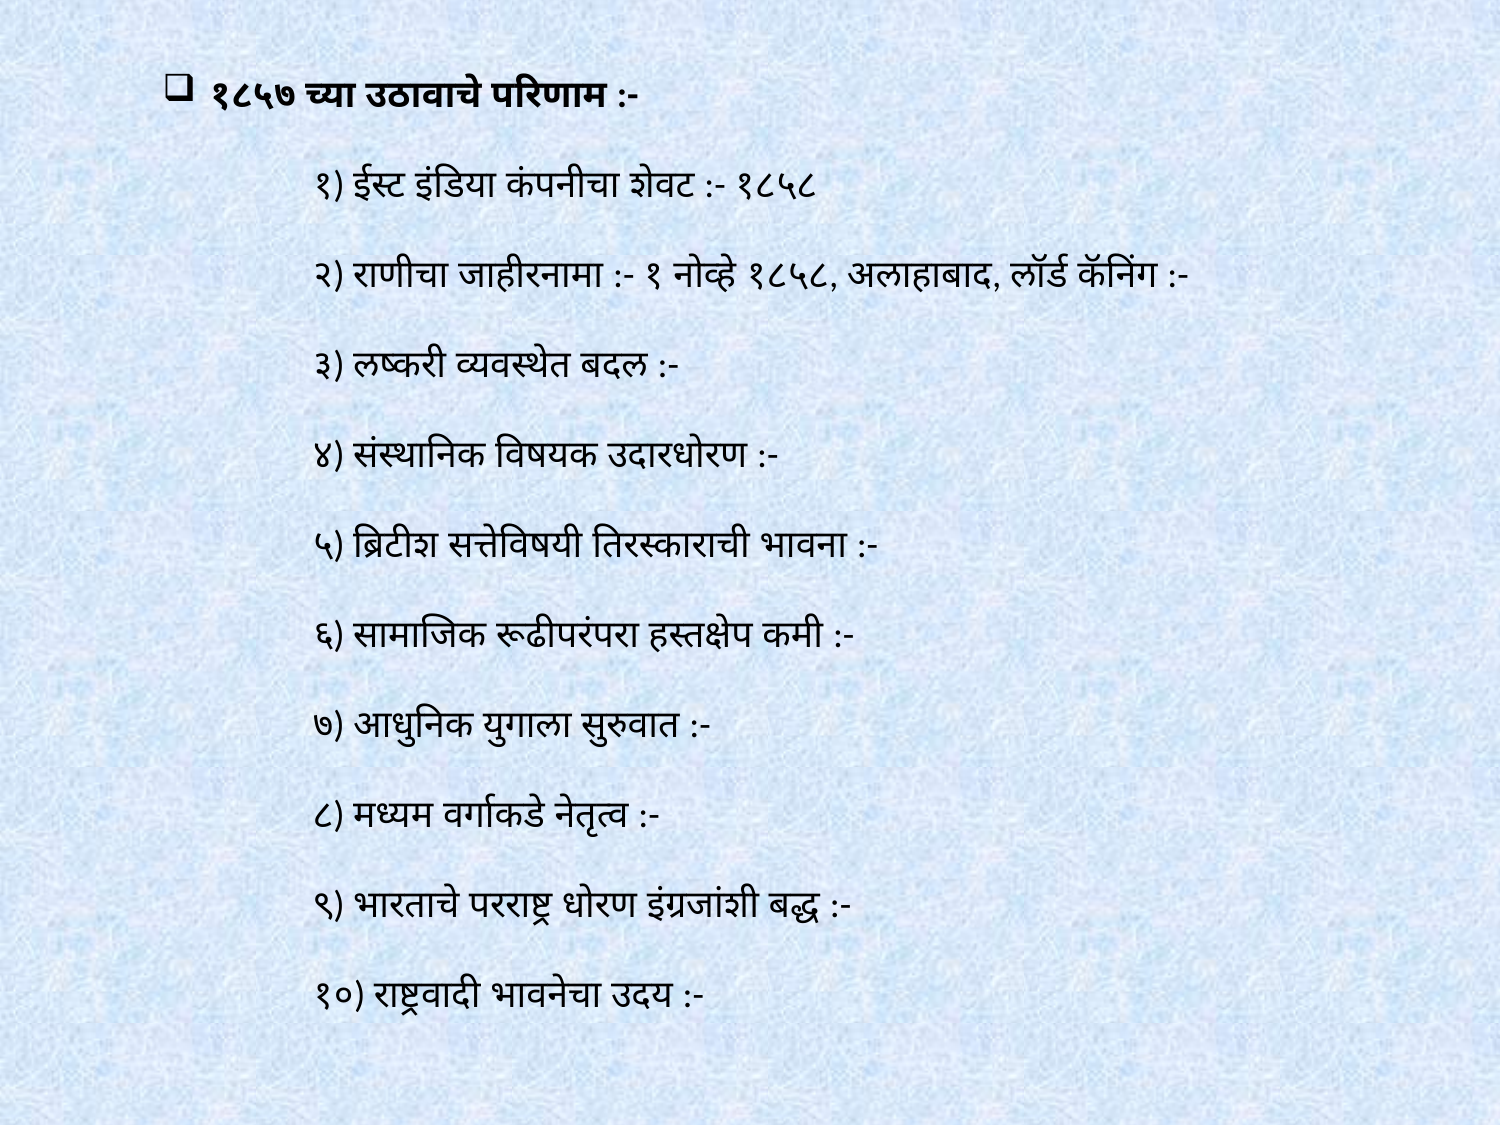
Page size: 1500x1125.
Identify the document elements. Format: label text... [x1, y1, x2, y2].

picture [0, 0, 1500, 1125]
text_box १८५७ च्या उठावाचे परिणाम :- १) ईस्ट इंडिया कंपनीचा शेवट :- १८५८ २) राणीचा जाहीरनामा :- १ नोव्हे १८५८, अलाहाबाद, लॉर्ड कॅनिंग :- ३) लष्करी व्यवस्थेत बदल :- ४) संस्थानिक विषयक उदारधोरण :- ५) ब्रिटीश सत्तेविषयी तिरस्काराची भावना :- ६) सामाजिक रूढीपरंपरा हस्तक्षेप कमी :- ७) आधुनिक युगाला सुरुवात :- ८) मध्यम वर्गाकडे नेतृत्व :- ९) भारताचे परराष्ट्र धोरण इंग्रजांशी बद्ध :- १०) राष्ट्रवादी भावनेचा उदय :- [147, 62, 1213, 1023]
